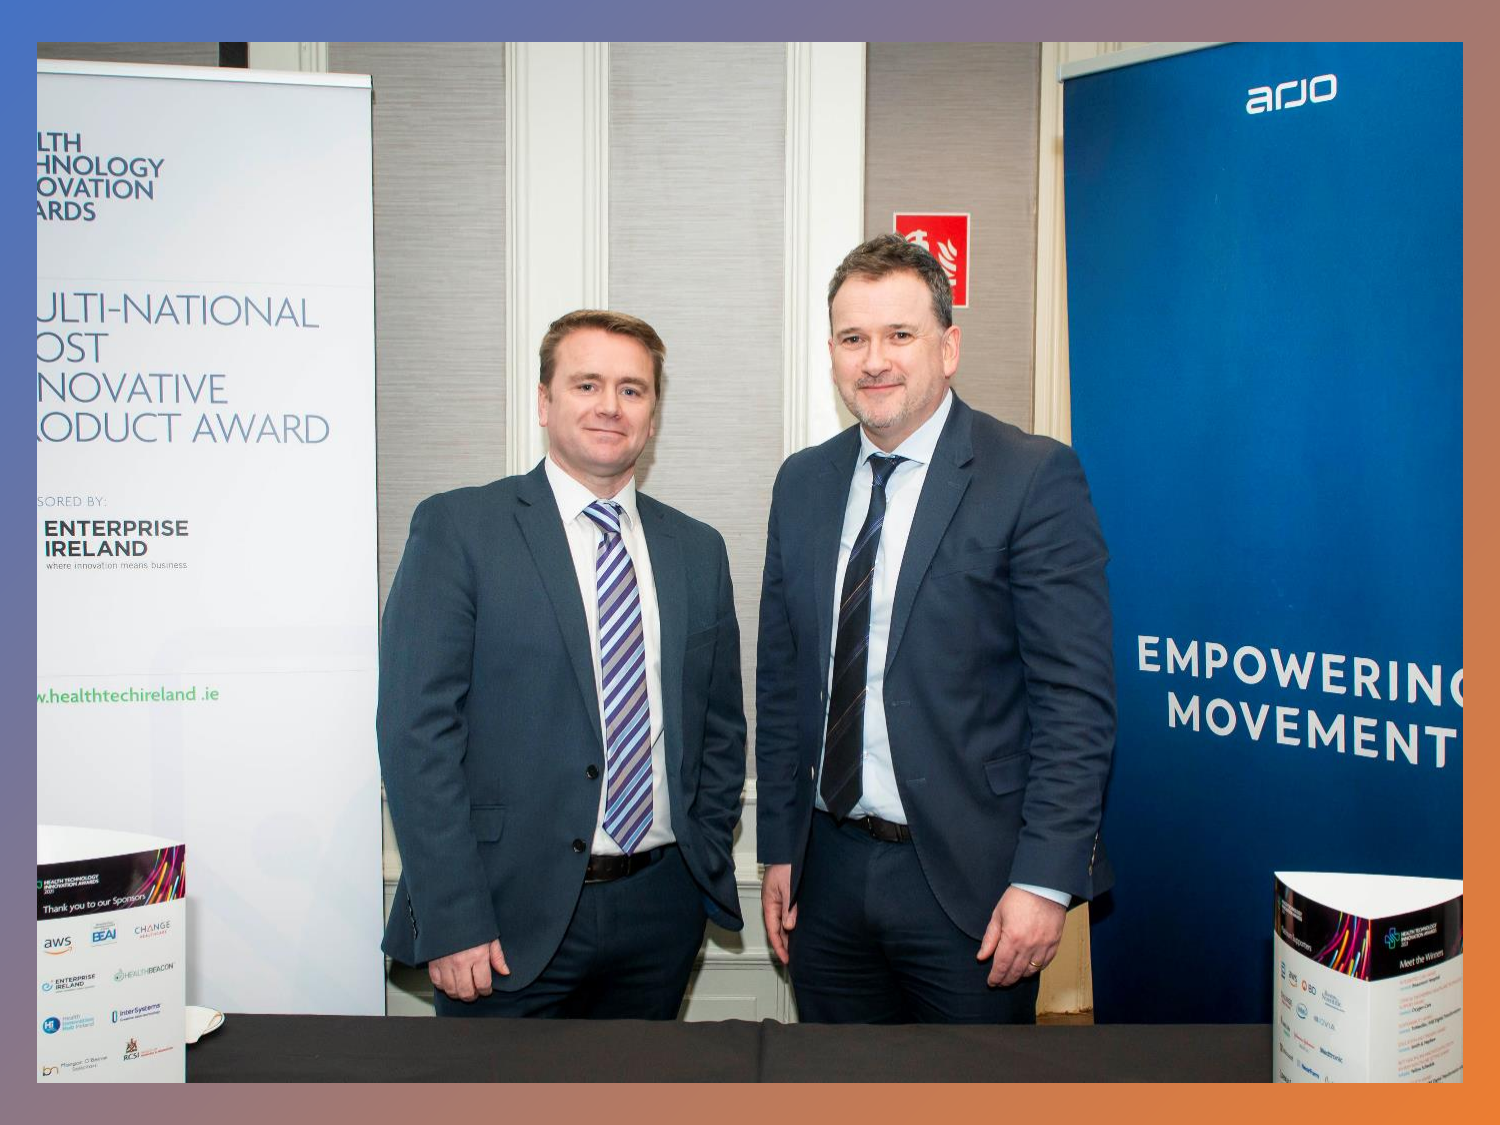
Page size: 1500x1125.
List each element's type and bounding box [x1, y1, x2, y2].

picture [37, 42, 1463, 1083]
text_box [0, 0, 1500, 1125]
